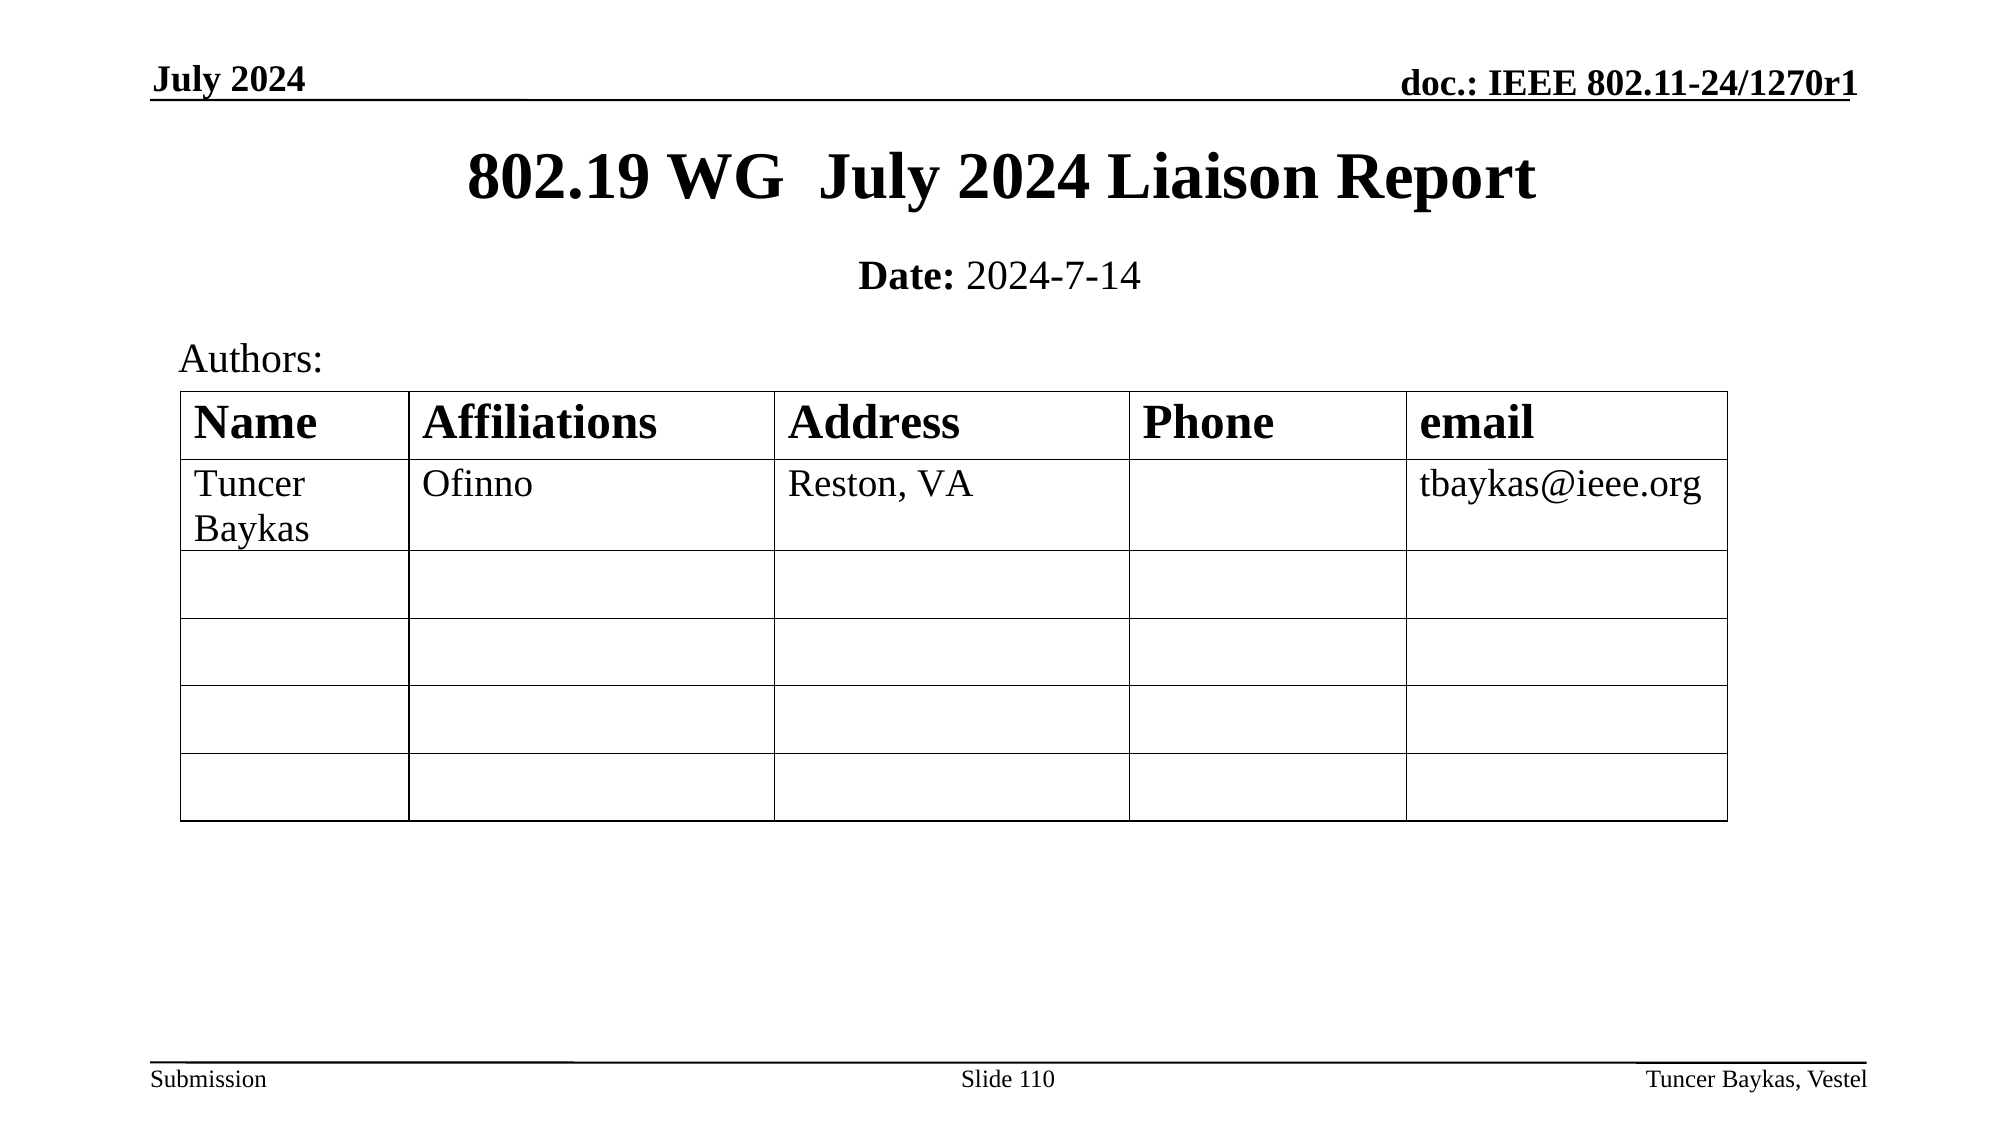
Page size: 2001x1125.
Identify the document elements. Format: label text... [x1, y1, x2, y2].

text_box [161, 390, 1764, 885]
footer Tuncer Baykas, Vestel [1171, 1061, 1869, 1093]
subtitle Date: 2024-7-14 [299, 239, 1701, 319]
text_box Authors: [162, 323, 401, 387]
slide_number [152, 54, 563, 100]
title 802.19 WG July 2024 Liaison Report [152, 110, 1853, 234]
slide_number Slide 110 [950, 1061, 1067, 1123]
